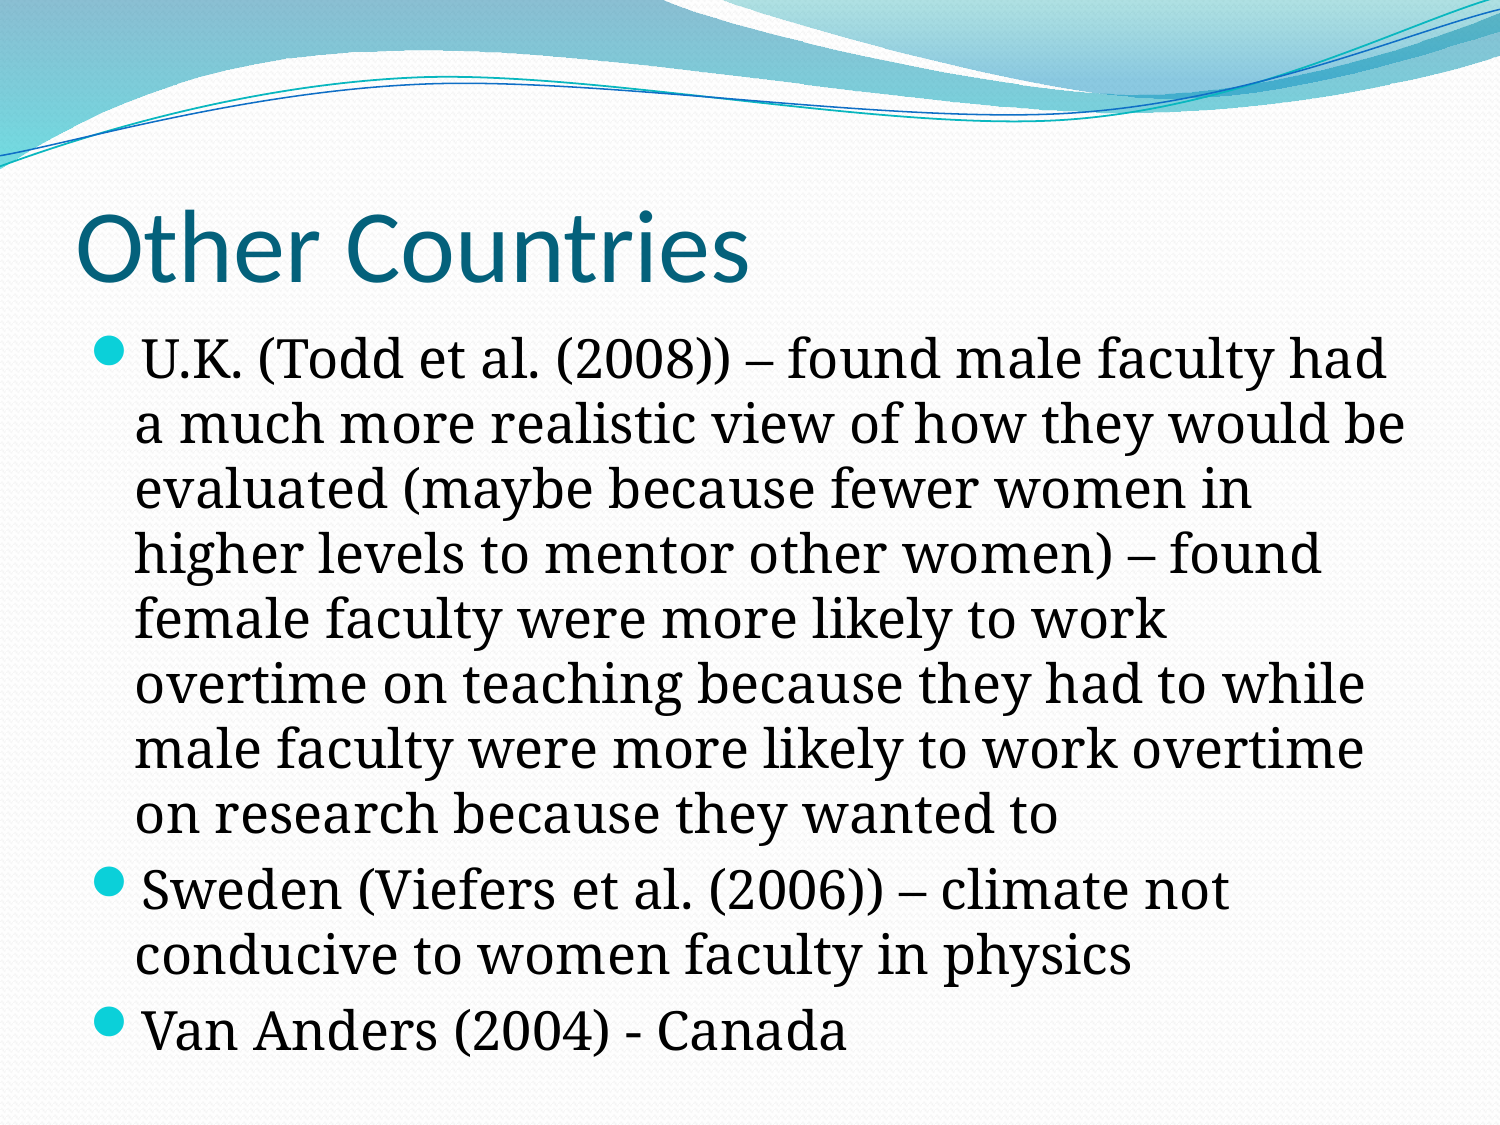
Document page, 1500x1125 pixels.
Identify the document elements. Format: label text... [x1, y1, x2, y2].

title Other Countries [75, 115, 1425, 303]
list U.K. (Todd et al. (2008)) – found male faculty had a much more realistic view of how they would be evaluated (maybe because fewer women in higher levels to mentor other women) – found female faculty were more likely to work overtime on teaching because they had to while male faculty were more likely to work overtime on research because they wanted to Sweden (Viefers et al. (2006)) – climate not conducive to women faculty in physics Van Anders (2004) - Canada [75, 317, 1425, 1038]
